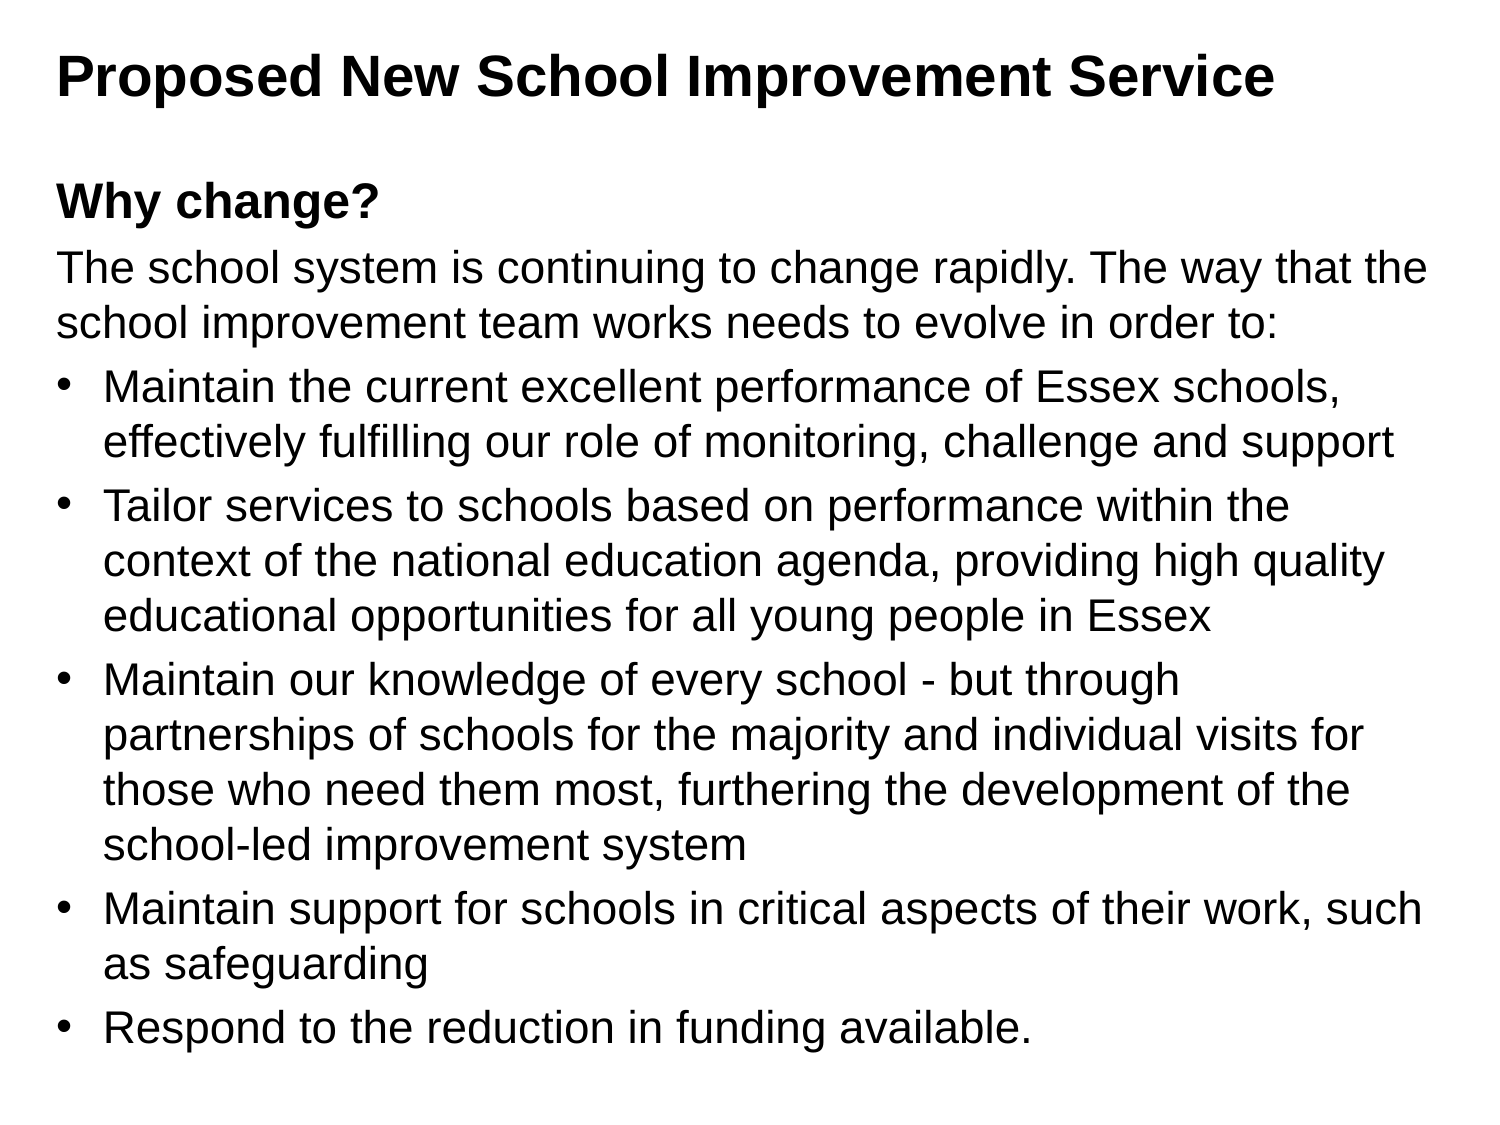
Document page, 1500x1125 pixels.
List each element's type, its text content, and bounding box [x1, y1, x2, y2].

list Why change? The school system is continuing to change rapidly. The way that the school improvement team works needs to evolve in order to: Maintain the current excellent performance of Essex schools, effectively fulfilling our role of monitoring, challenge and support Tailor services to schools based on performance within the context of the national education agenda, providing high quality educational opportunities for all young people in Essex Maintain our knowledge of every school - but through partnerships of schools for the majority and individual visits for those who need them most, furthering the development of the school-led improvement system Maintain support for schools in critical aspects of their work, such as safeguarding Respond to the reduction in funding available. [41, 160, 1447, 1071]
title Proposed New School Improvement Service [41, 30, 1388, 138]
